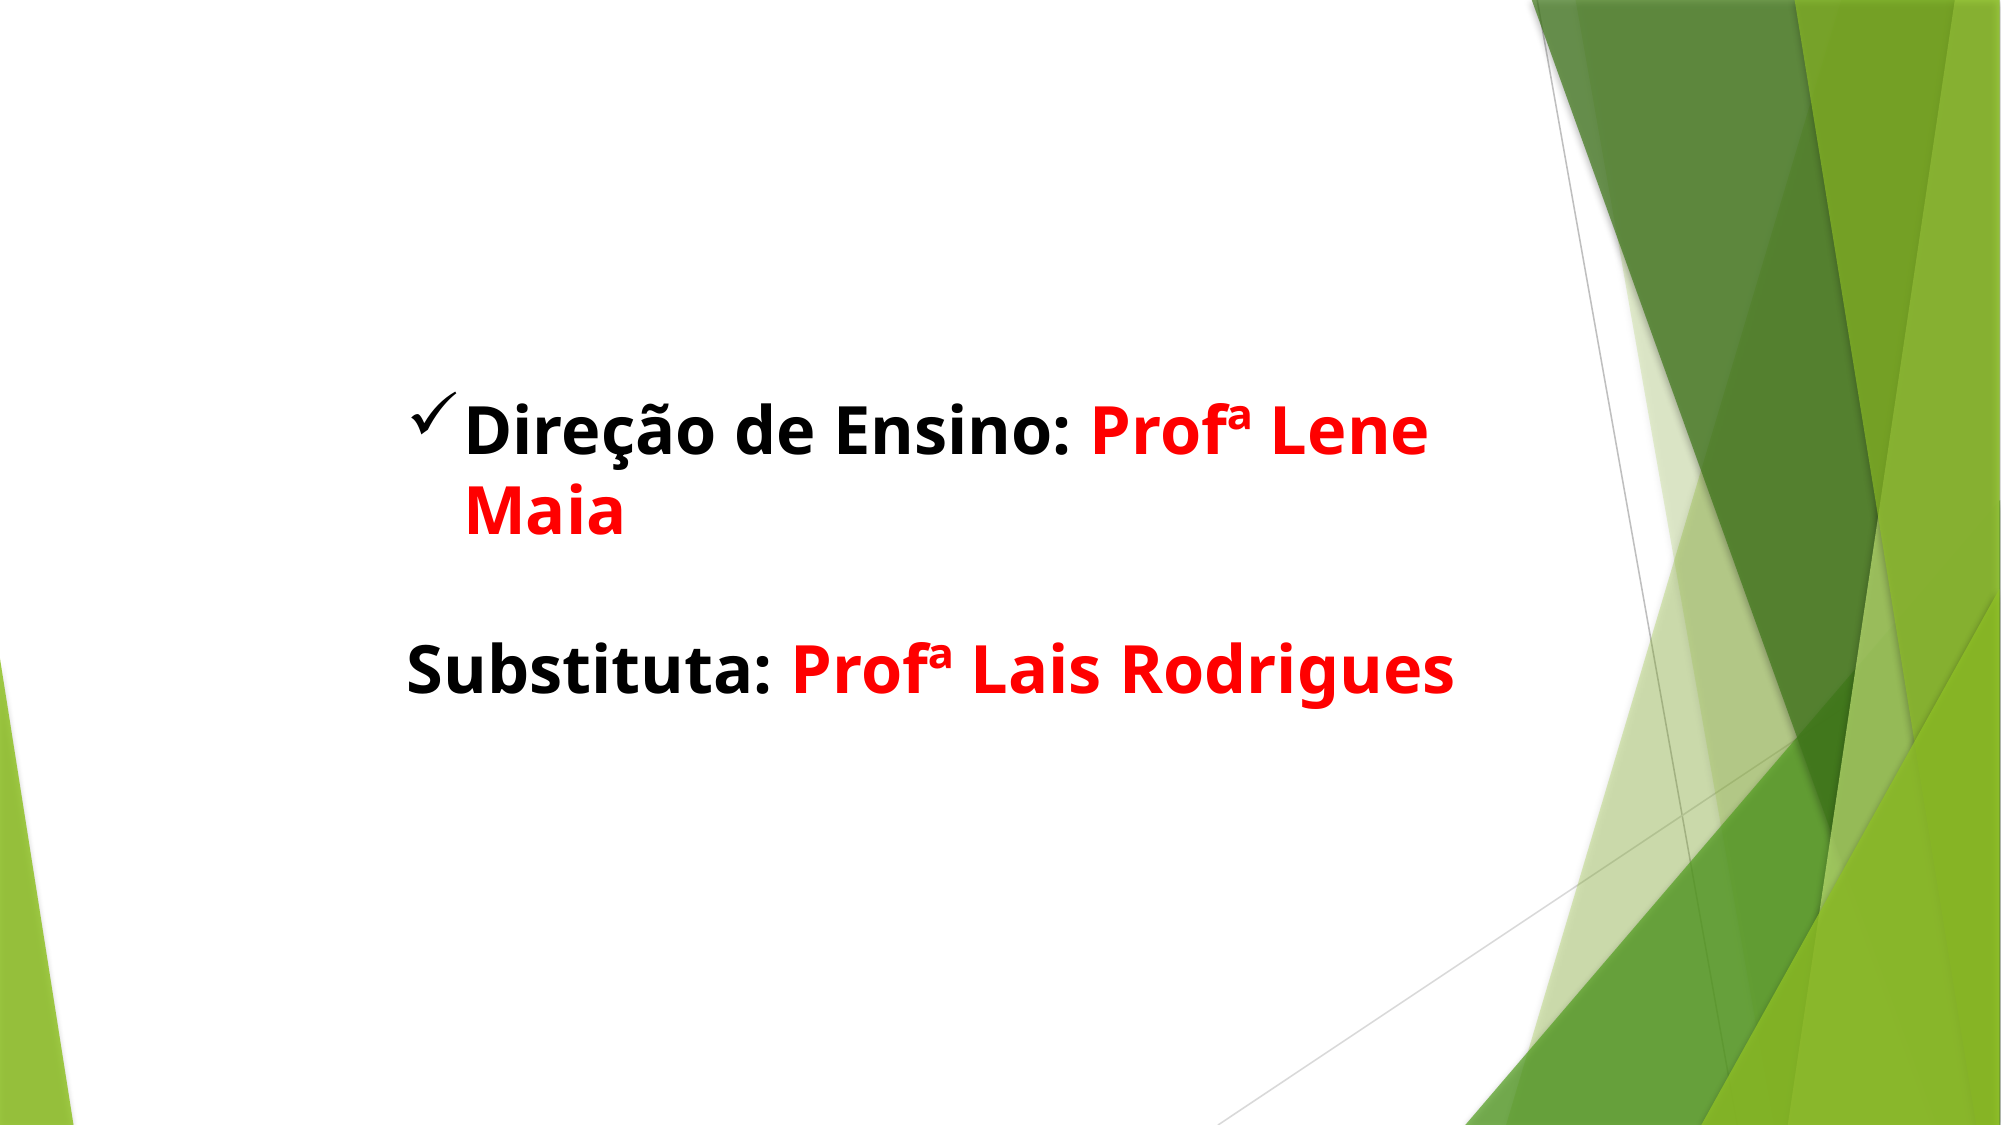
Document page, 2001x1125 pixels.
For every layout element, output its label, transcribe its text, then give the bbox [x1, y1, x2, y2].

text_box Direção de Ensino: Profª Lene Maia Substituta: Profª Lais Rodrigues [392, 380, 1625, 715]
